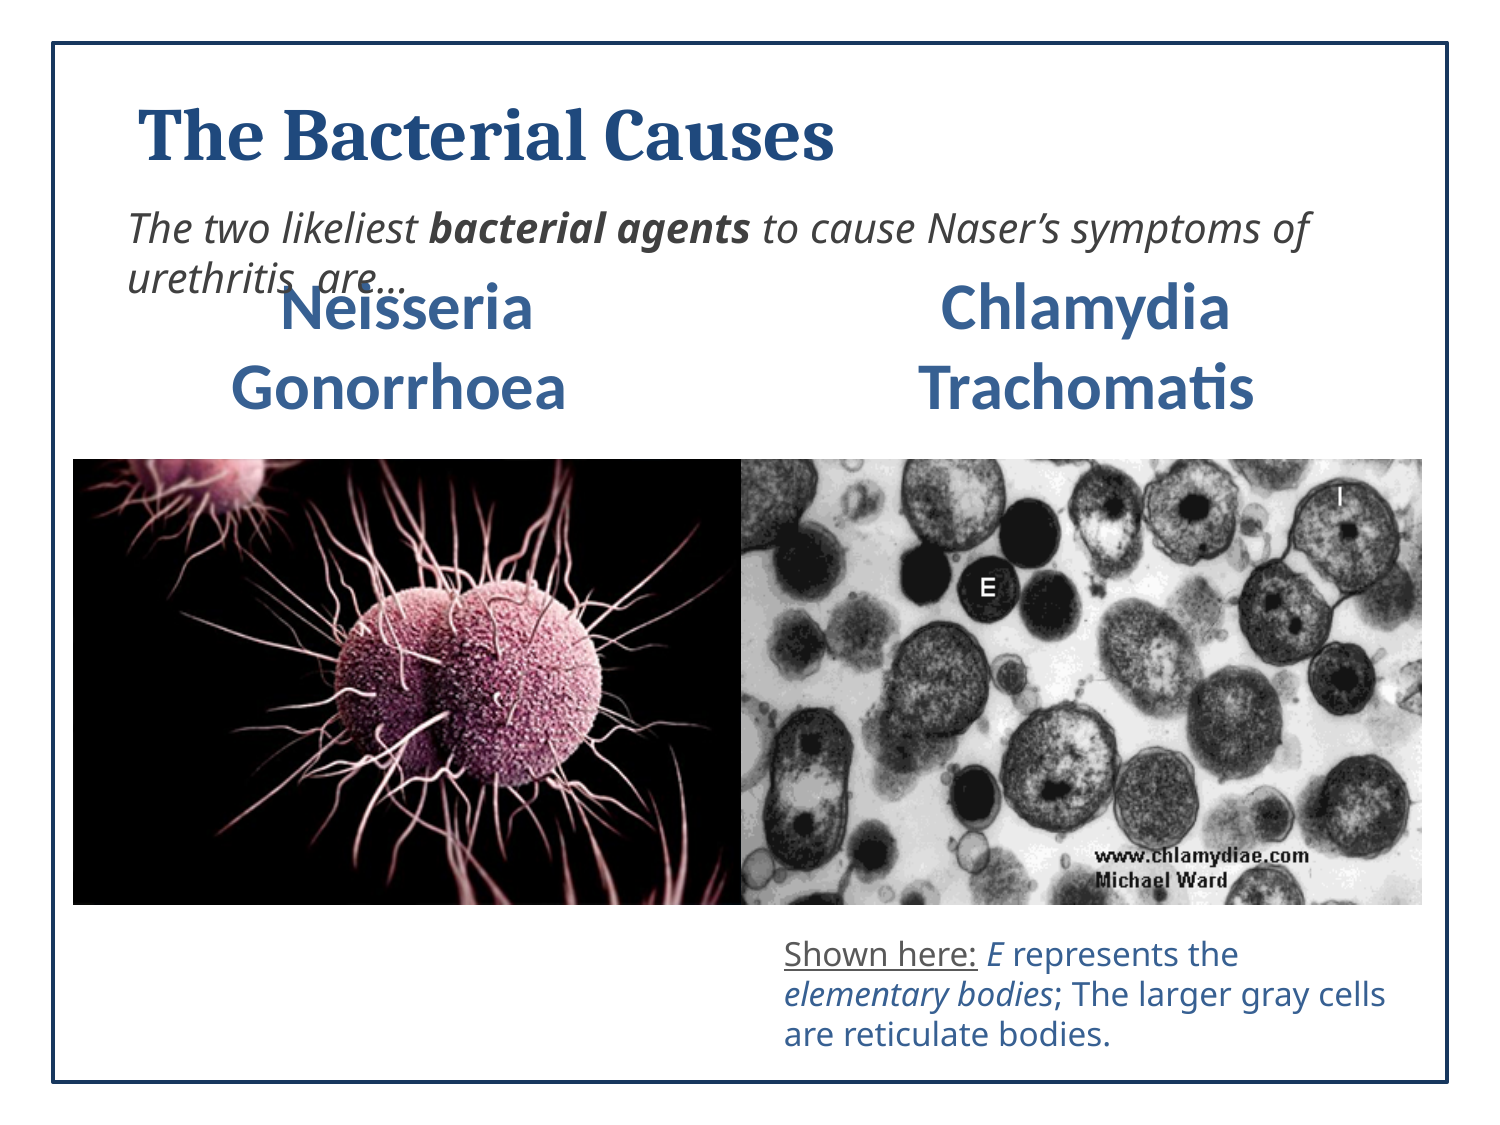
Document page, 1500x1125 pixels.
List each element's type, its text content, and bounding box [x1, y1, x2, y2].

text_box Shown here: E represents the elementary bodies; The larger gray cells are reticulate bodies. [769, 925, 1424, 1061]
text_box The Bacterial Causes [123, 78, 998, 183]
picture [73, 459, 1422, 906]
text_box [51, 41, 1449, 1084]
text_box Neisseria Gonorrhoea [129, 310, 685, 430]
text_box Chlamydia Trachomatis [809, 310, 1365, 430]
text_box The two likeliest bacterial agents to cause Naser’s symptoms of urethritis are… [112, 194, 1422, 310]
